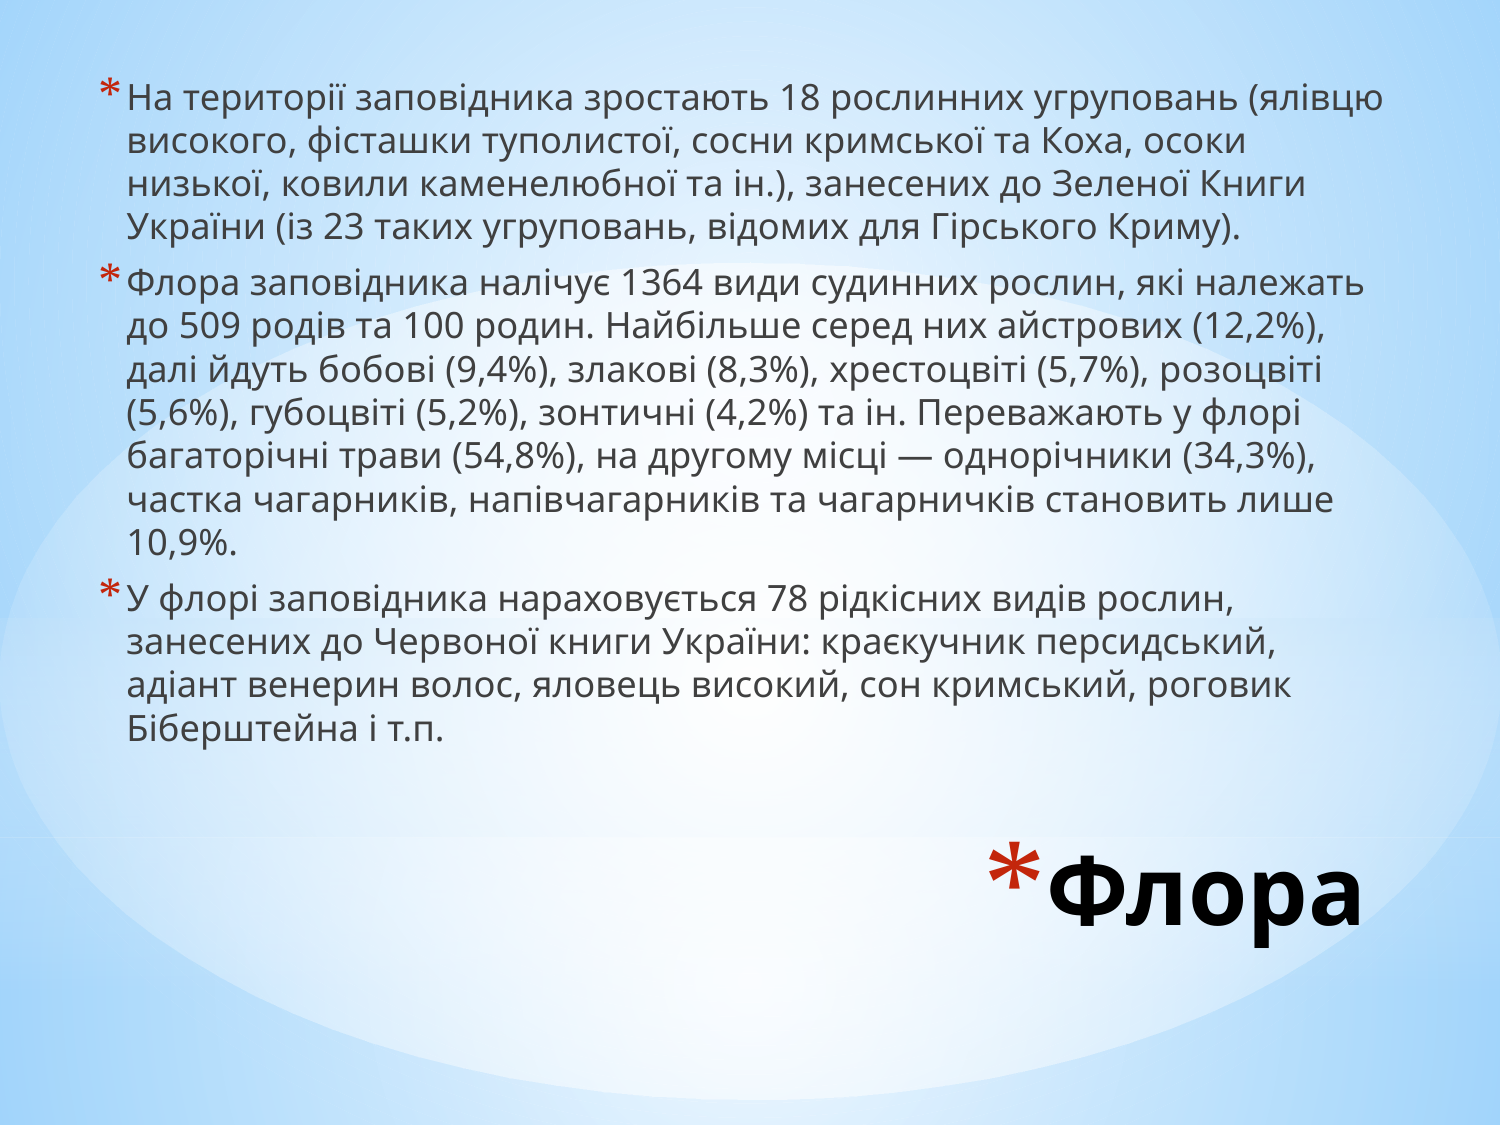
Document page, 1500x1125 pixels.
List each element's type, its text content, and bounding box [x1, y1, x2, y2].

list На території заповідника зростають 18 рослинних угруповань (ялівцю високого, фісташки туполистої, сосни кримської та Коха, осоки низької, ковили каменелюбної та ін.), занесених до Зеленої Книги України (із 23 таких угруповань, відомих для Гірського Криму). Флора заповідника налічує 1364 види судинних рослин, які належать до 509 родів та 100 родин. Найбільше серед них айстрових (12,2%), далі йдуть бобові (9,4%), злакові (8,3%), хрестоцвіті (5,7%), розоцвіті (5,6%), губоцвіті (5,2%), зонтичні (4,2%) та ін. Переважають у флорі багаторічні трави (54,8%), на другому місці — однорічники (34,3%), частка чагарників, напівчагарників та чагарничків становить лише 10,9%. У флорі заповідника нараховується 78 рідкісних видів рослин, занесених до Червоної книги України: краєкучник персидський, адіант венерин волос, яловець високий, сон кримський, роговик Біберштейна і т.п. [76, 66, 1412, 764]
title Флора [312, 822, 1382, 1010]
